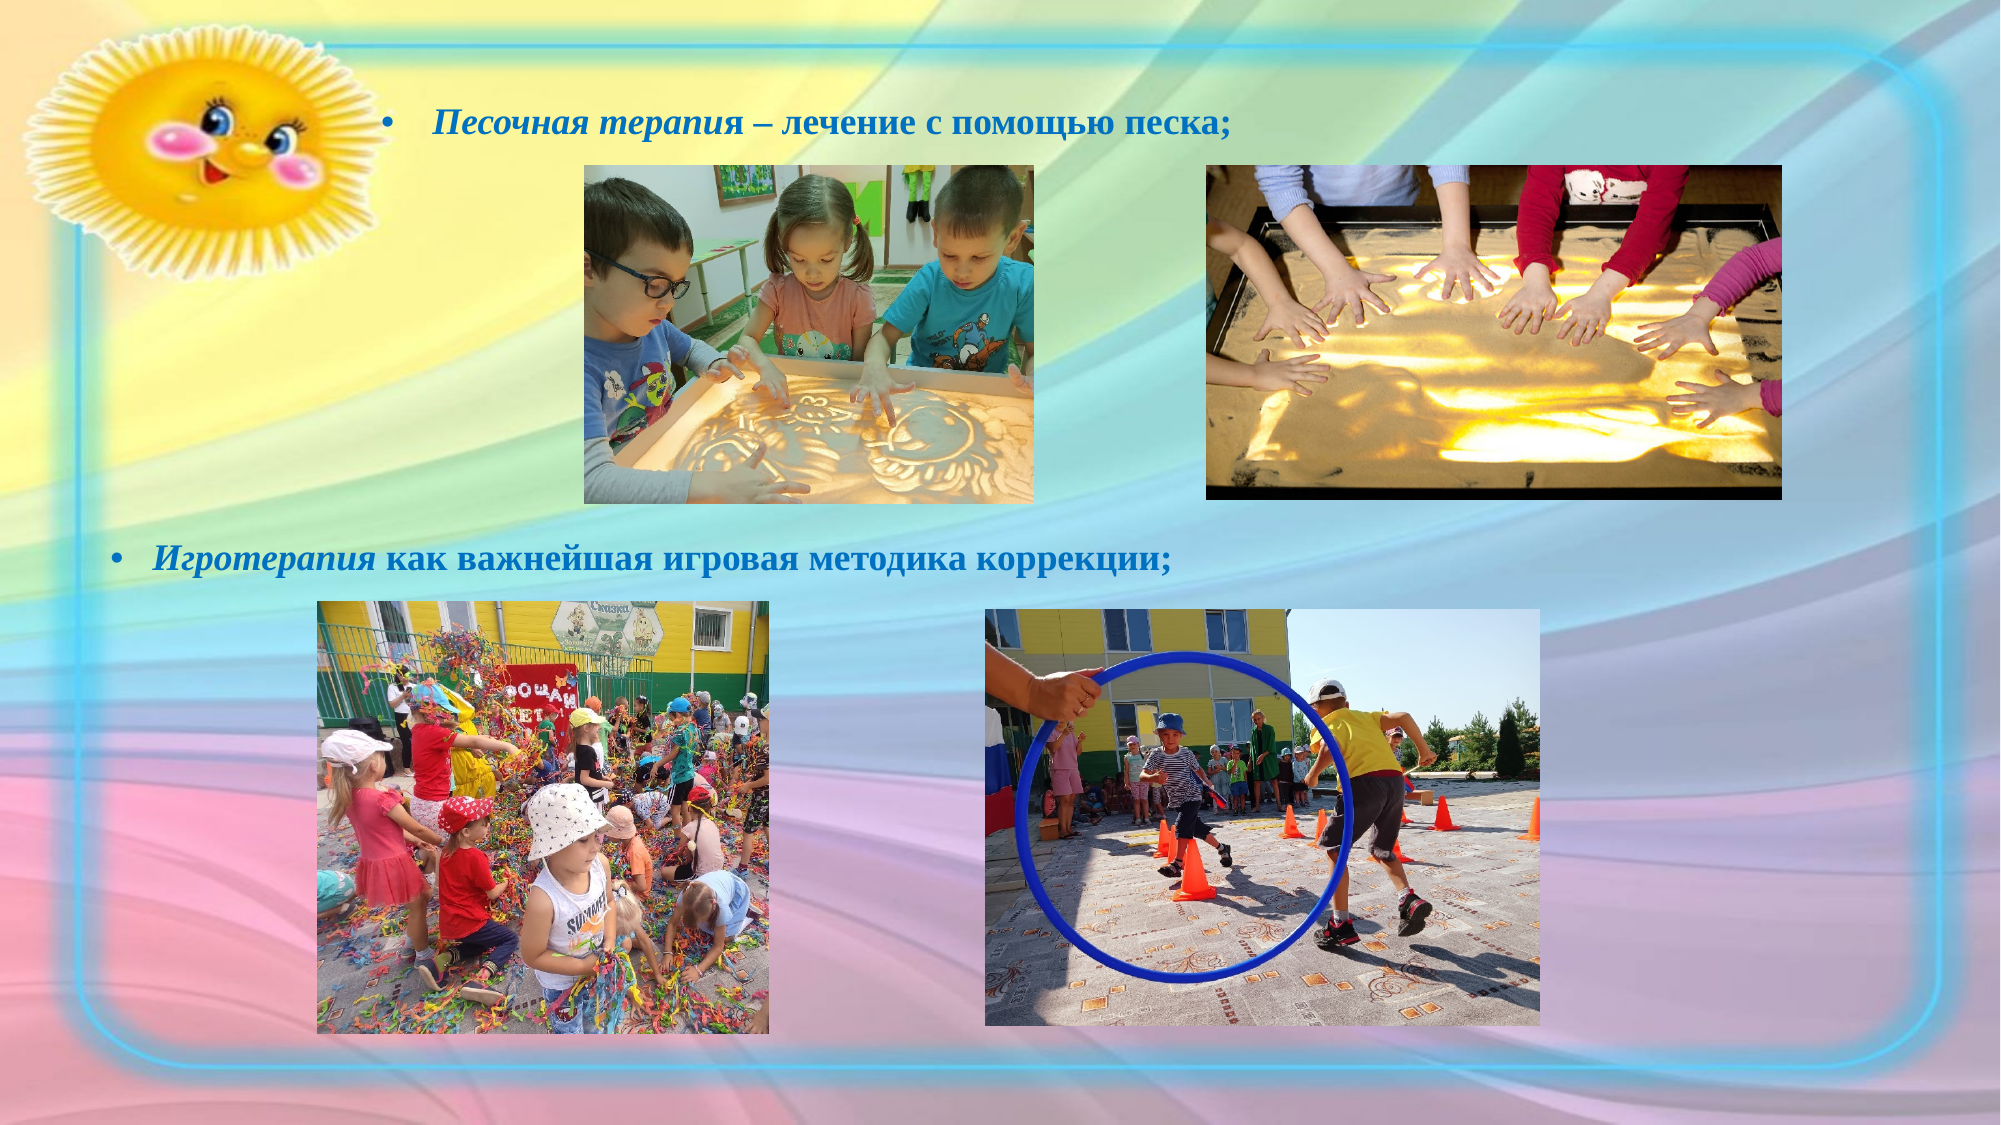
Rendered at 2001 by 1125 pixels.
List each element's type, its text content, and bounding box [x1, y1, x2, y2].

picture [0, 0, 2001, 1125]
text_box • Песочная терапия – лечение с помощью песка; [366, 89, 1360, 195]
text_box • Игротерапия как важнейшая игровая методика коррекции; [95, 525, 1680, 586]
